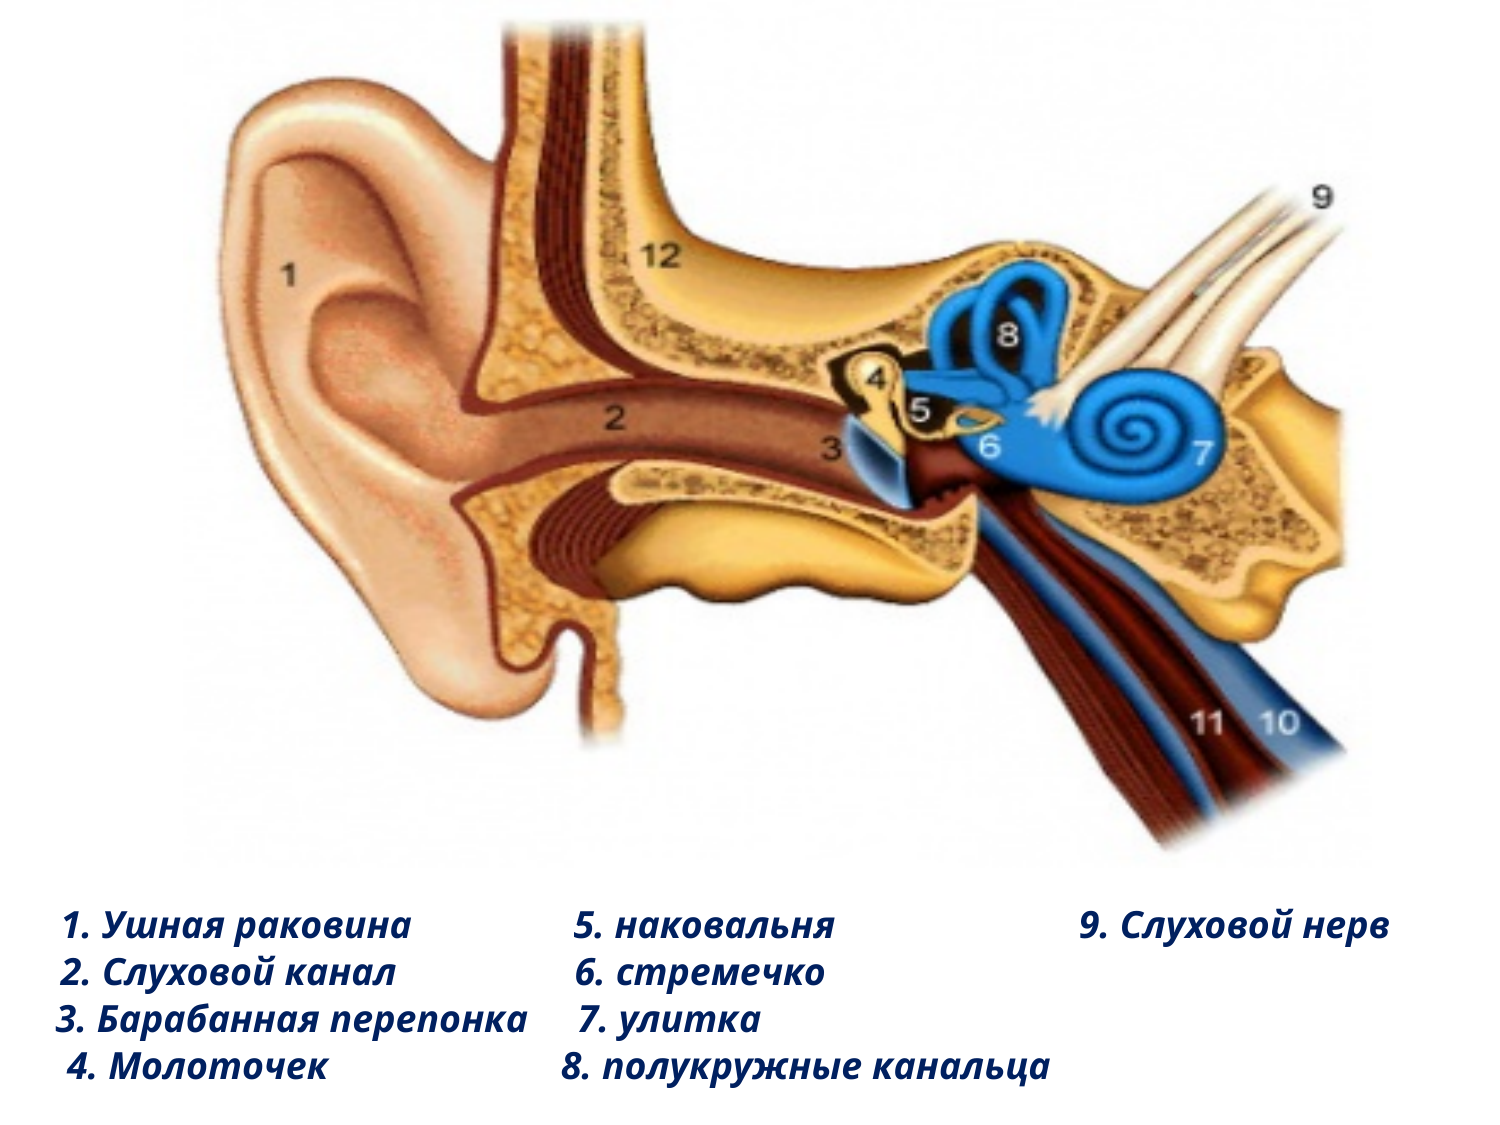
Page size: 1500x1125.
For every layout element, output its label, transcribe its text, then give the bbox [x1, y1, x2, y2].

text_box 2. Слуховой канал [46, 940, 412, 987]
text_box 7. улитка [563, 1001, 777, 1034]
text_box 3. Барабанная перепонка [40, 987, 544, 1048]
text_box 8. полукружные канальца [546, 1034, 1066, 1095]
text_box 1. Ушная раковина [45, 893, 427, 953]
text_box 6. стремечко [559, 953, 841, 1001]
text_box 9. Слуховой нерв [1063, 893, 1406, 953]
text_box 5. наковальня [558, 893, 851, 953]
picture [182, 0, 1372, 869]
text_box 4. Молоточек [52, 1034, 354, 1095]
